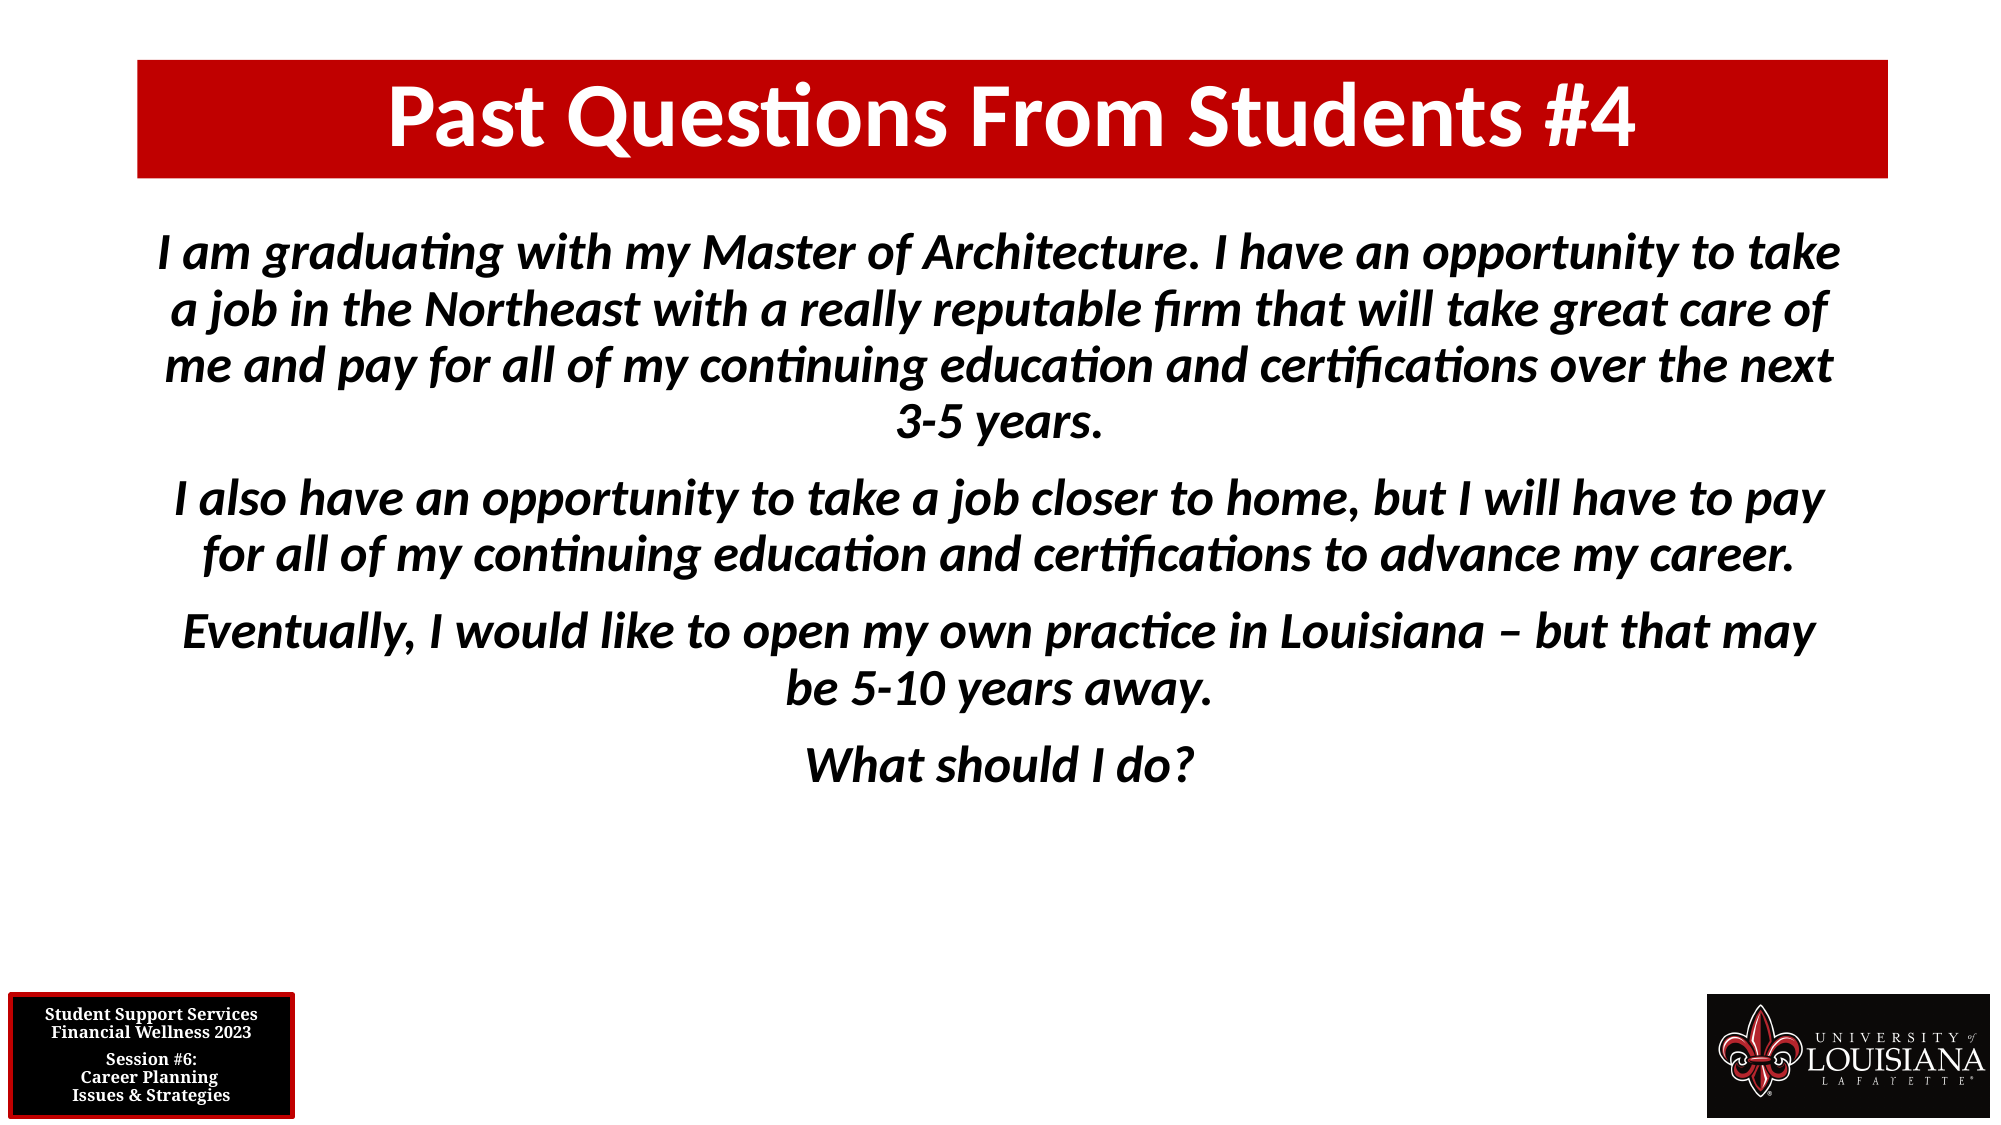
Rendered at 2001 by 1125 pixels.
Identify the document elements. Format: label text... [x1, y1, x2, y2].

picture [1707, 994, 1990, 1118]
text_box Past Questions From Students #4 [137, 59, 1888, 179]
text_box I am graduating with my Master of Architecture. I have an opportunity to take a job in the Northeast with a really reputable firm that will take great care of me and pay for all of my continuing education and certifications over the next 3-5 years. I also have an opportunity to take a job closer to home, but I will have to pay for all of my continuing education and certifications to advance my career. Eventually, I would like to open my own practice in Louisiana – but that may be 5-10 years away. What should I do? [137, 217, 1863, 1014]
